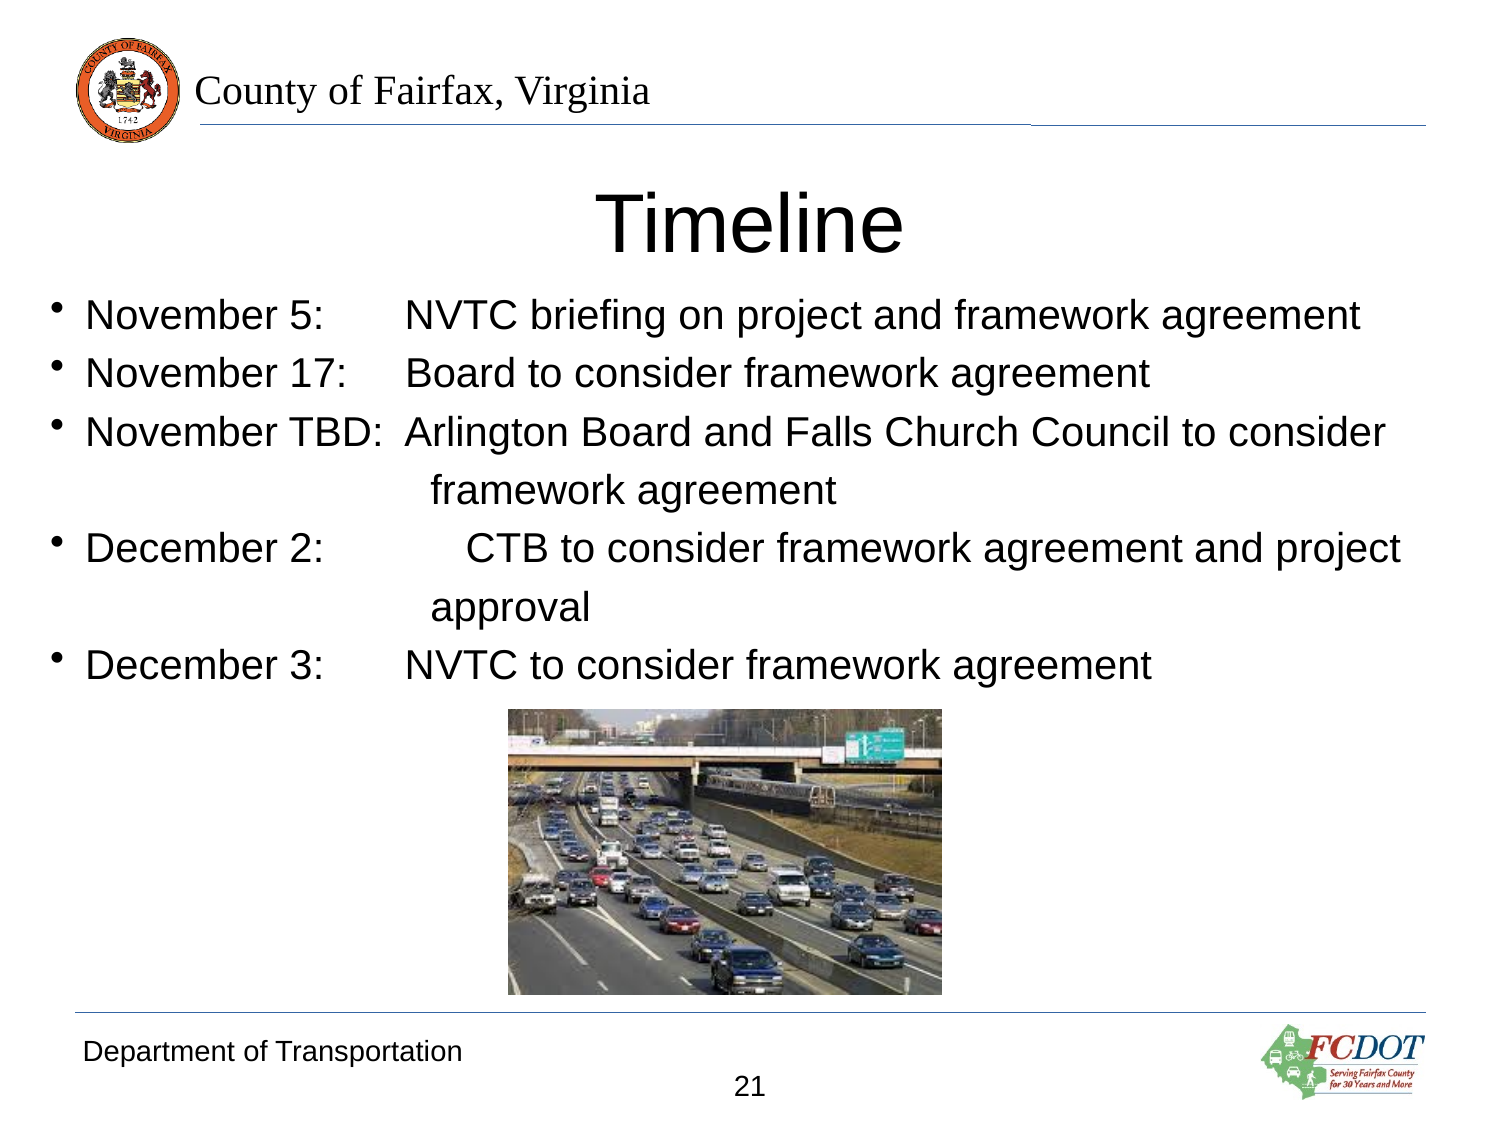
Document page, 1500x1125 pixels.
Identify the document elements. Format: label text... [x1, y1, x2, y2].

text_box Department of Transportation 21 [74, 1024, 1425, 1110]
picture [75, 37, 180, 124]
list November 5: NVTC briefing on project and framework agreement November 17: Board to consider framework agreement November TBD: Arlington Board and Falls Church Council to consider framework agreement December 2: CTB to consider framework agreement and project approval December 3: NVTC to consider framework agreement [49, 286, 1451, 1006]
title Timeline [74, 124, 1426, 286]
picture [508, 709, 942, 995]
